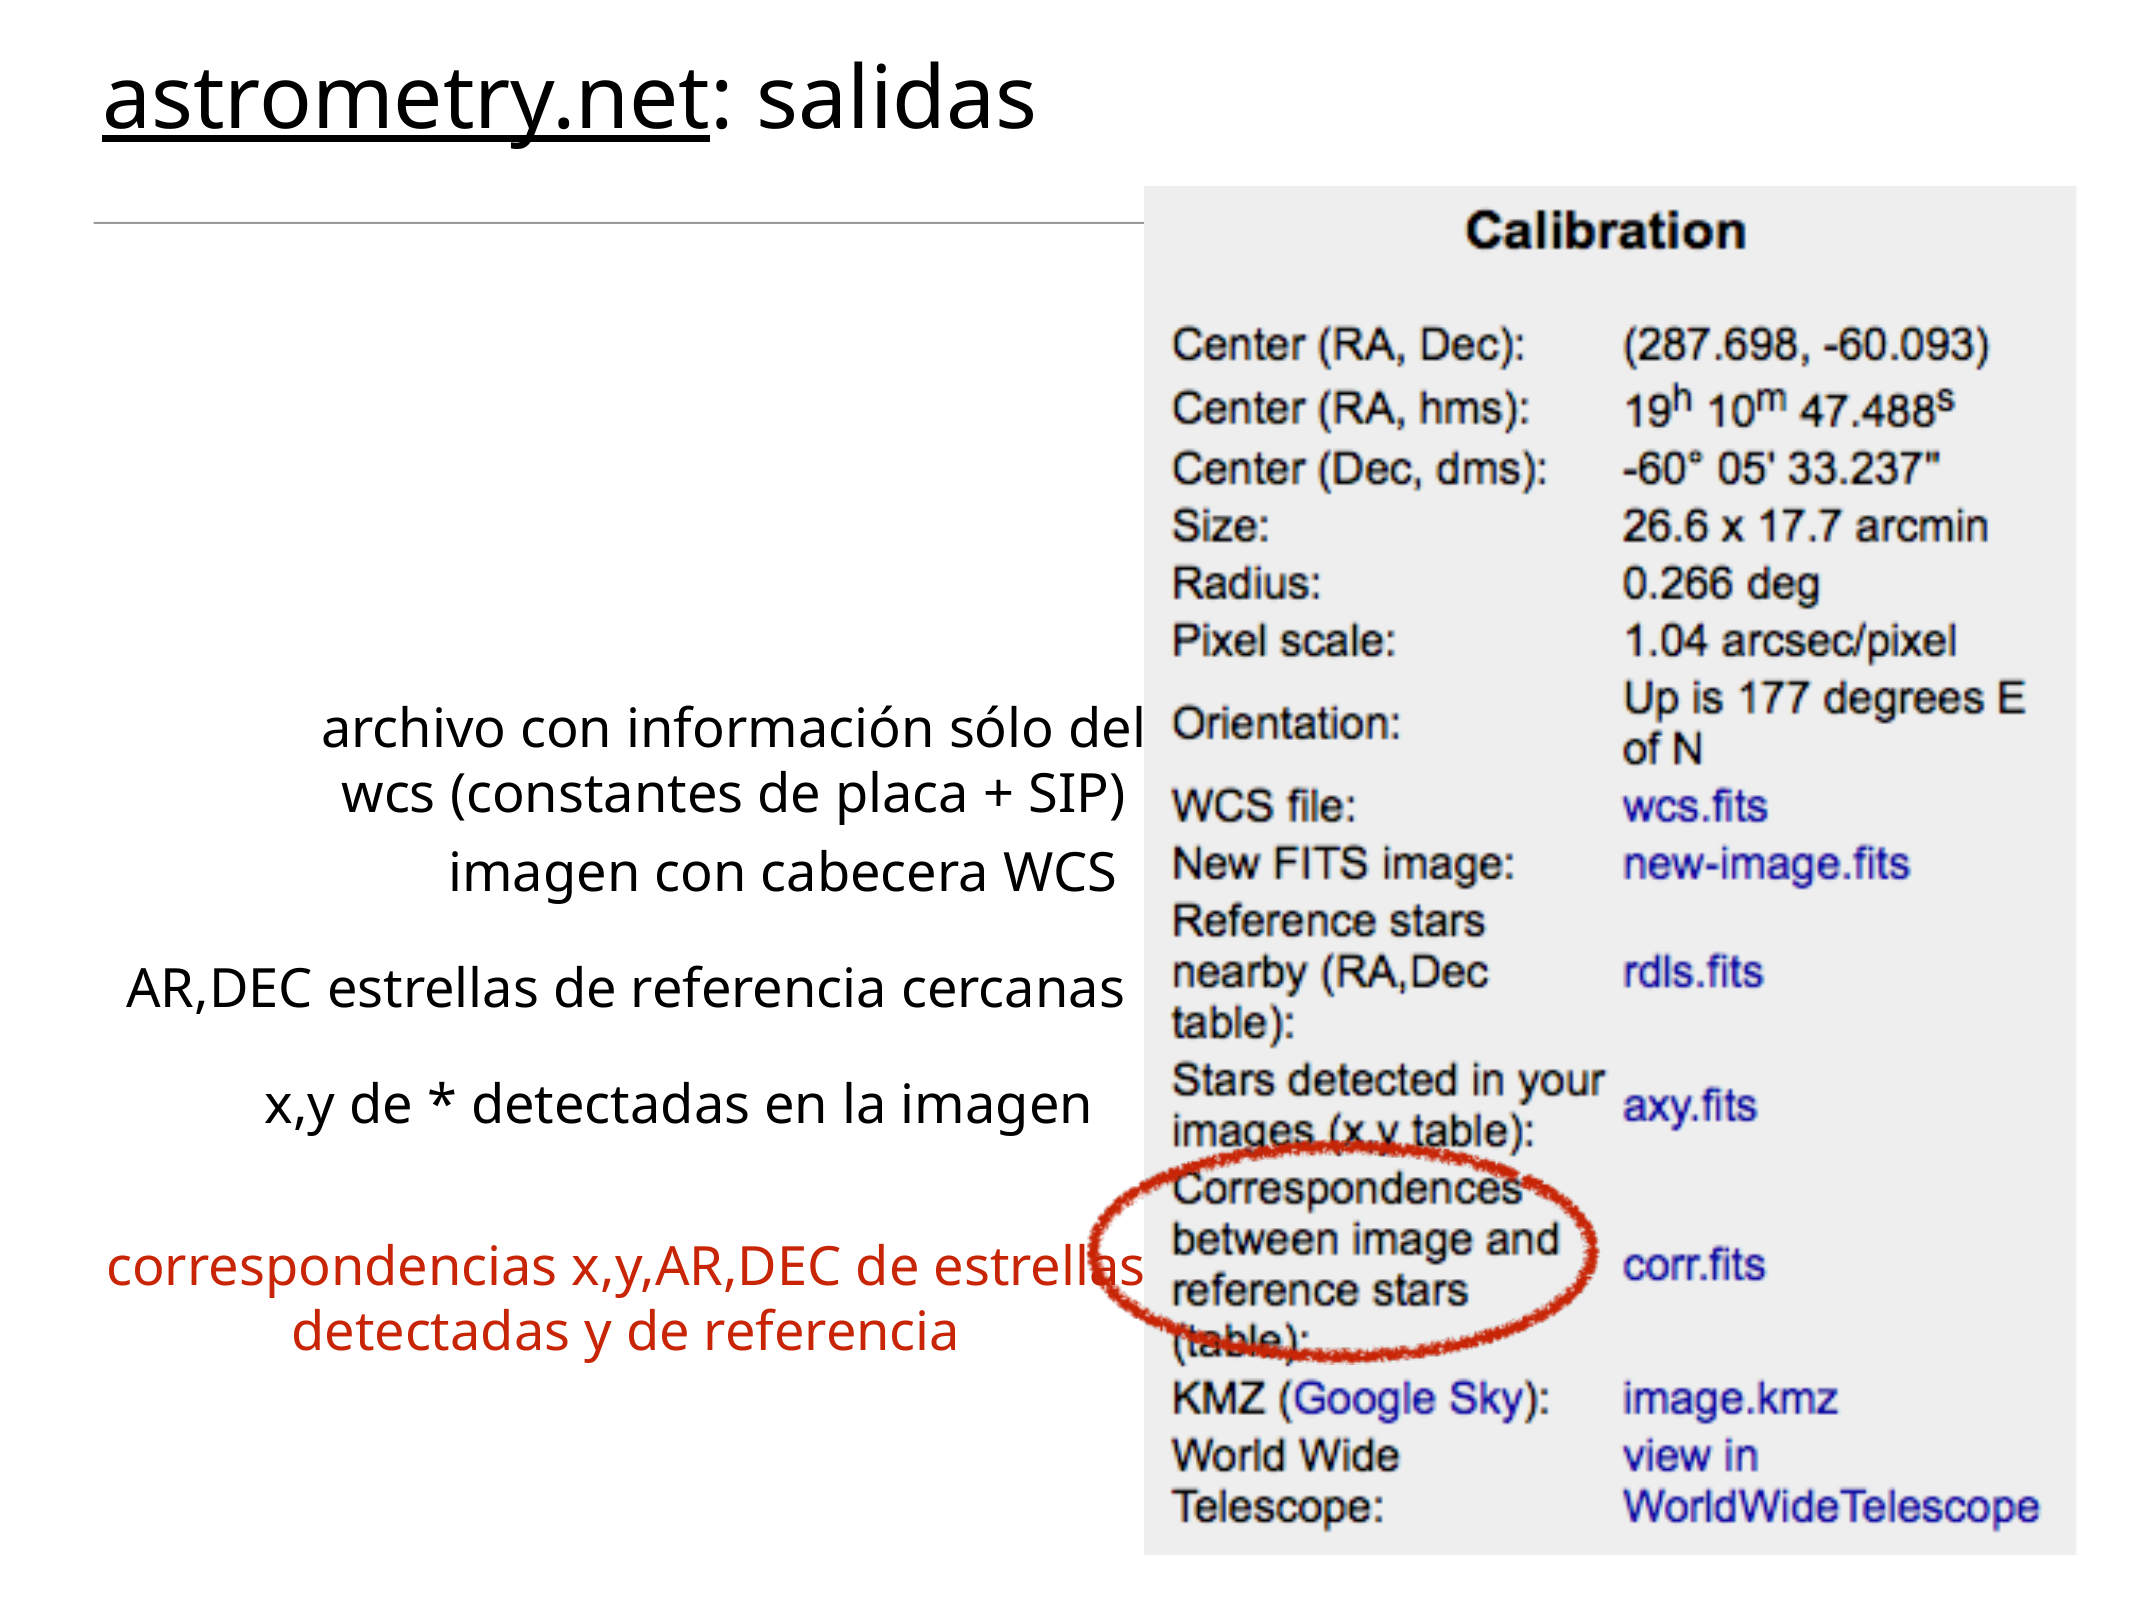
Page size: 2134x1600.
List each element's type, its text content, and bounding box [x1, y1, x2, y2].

text_box correspondencias x,y,AR,DEC de estrellas detectadas y de referencia [97, 1223, 1089, 1370]
text_box x,y de * detectadas en la imagen [150, 1061, 1139, 1143]
text_box AR,DEC estrellas de referencia cercanas [97, 945, 1139, 1027]
picture [1086, 185, 2091, 1555]
text_box imagen con cabecera WCS [352, 829, 1139, 911]
text_box archivo con información sólo del wcs (constantes de placa + SIP) [304, 685, 1139, 832]
title astrometry.net: salidas [93, 53, 2041, 170]
